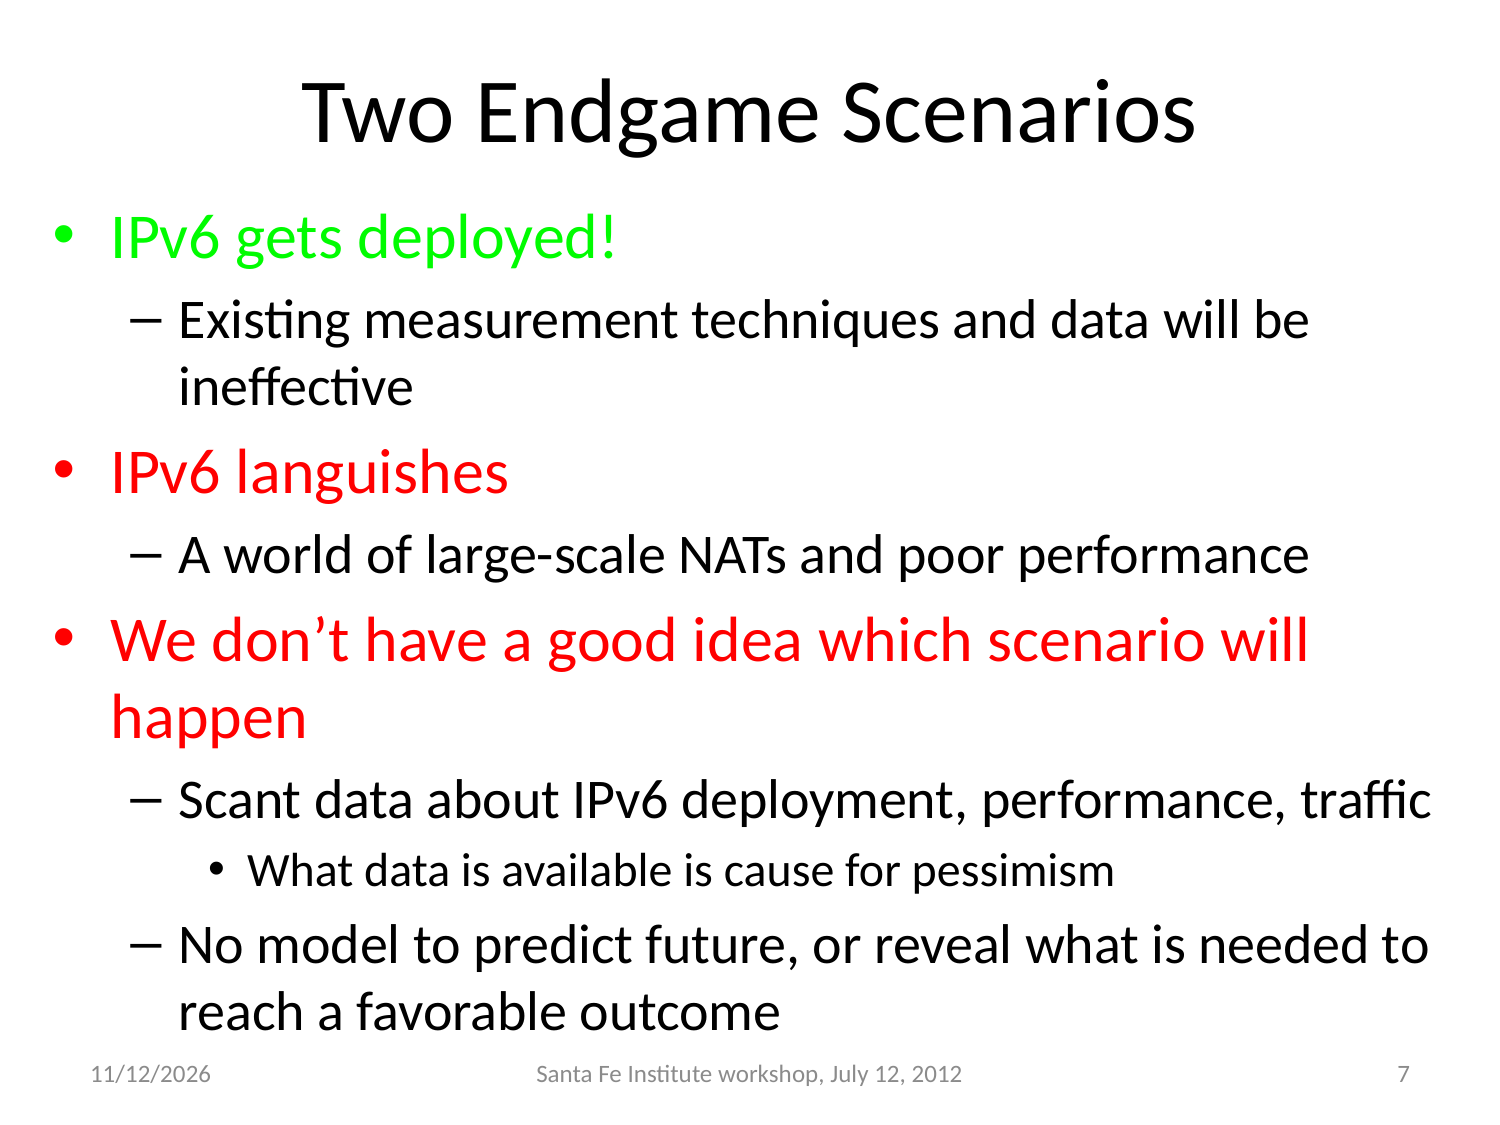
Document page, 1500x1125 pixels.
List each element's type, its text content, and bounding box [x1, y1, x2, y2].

list IPv6 gets deployed! Existing measurement techniques and data will be ineffective IPv6 languishes A world of large-scale NATs and poor performance We don’t have a good idea which scenario will happen Scant data about IPv6 deployment, performance, traffic What data is available is cause for pessimism No model to predict future, or reveal what is needed to reach a favorable outcome [37, 187, 1488, 1063]
slide_number 7 [1074, 1042, 1425, 1103]
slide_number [75, 1042, 425, 1103]
footer Santa Fe Institute workshop, July 12, 2012 [512, 1042, 988, 1103]
title Two Endgame Scenarios [75, 12, 1425, 187]
